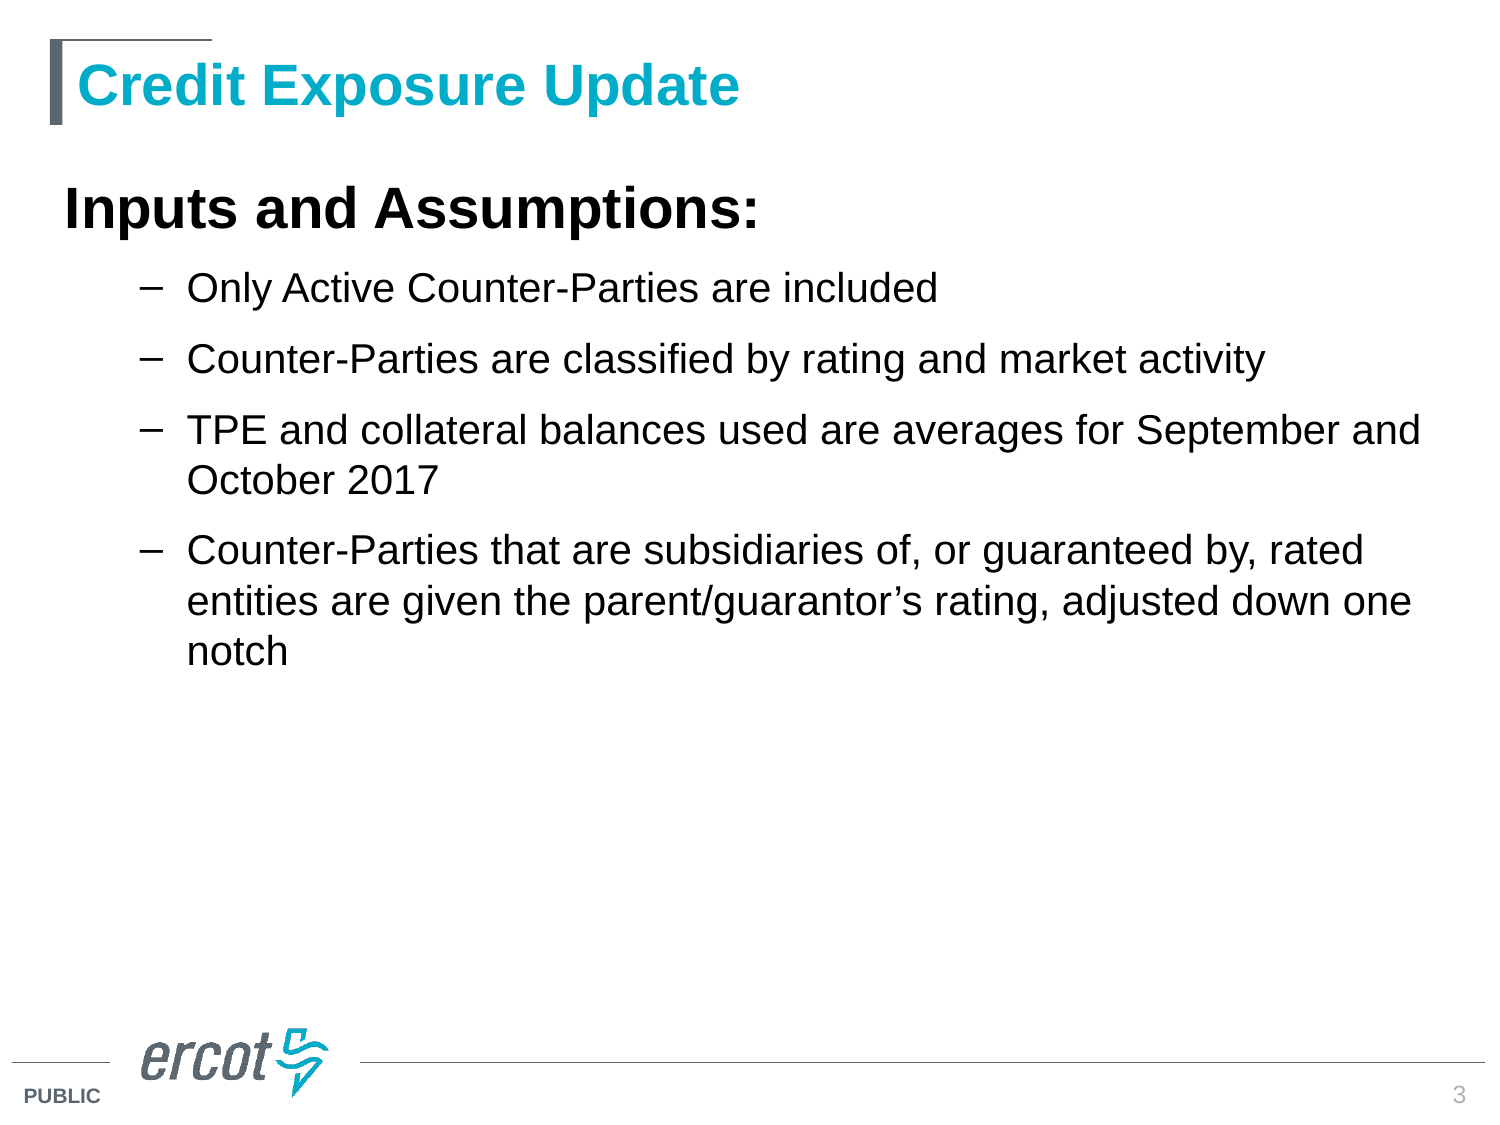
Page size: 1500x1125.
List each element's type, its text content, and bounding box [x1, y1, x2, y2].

title Credit Exposure Update [62, 39, 1450, 162]
picture [137, 1024, 332, 1100]
slide_number 3 [1437, 1076, 1475, 1112]
list Inputs and Assumptions: Only Active Counter-Parties are included Counter-Parties are classified by rating and market activity TPE and collateral balances used are averages for September and October 2017 Counter-Parties that are subsidiaries of, or guaranteed by, rated entities are given the parent/guarantor’s rating, adjusted down one notch [50, 162, 1450, 975]
